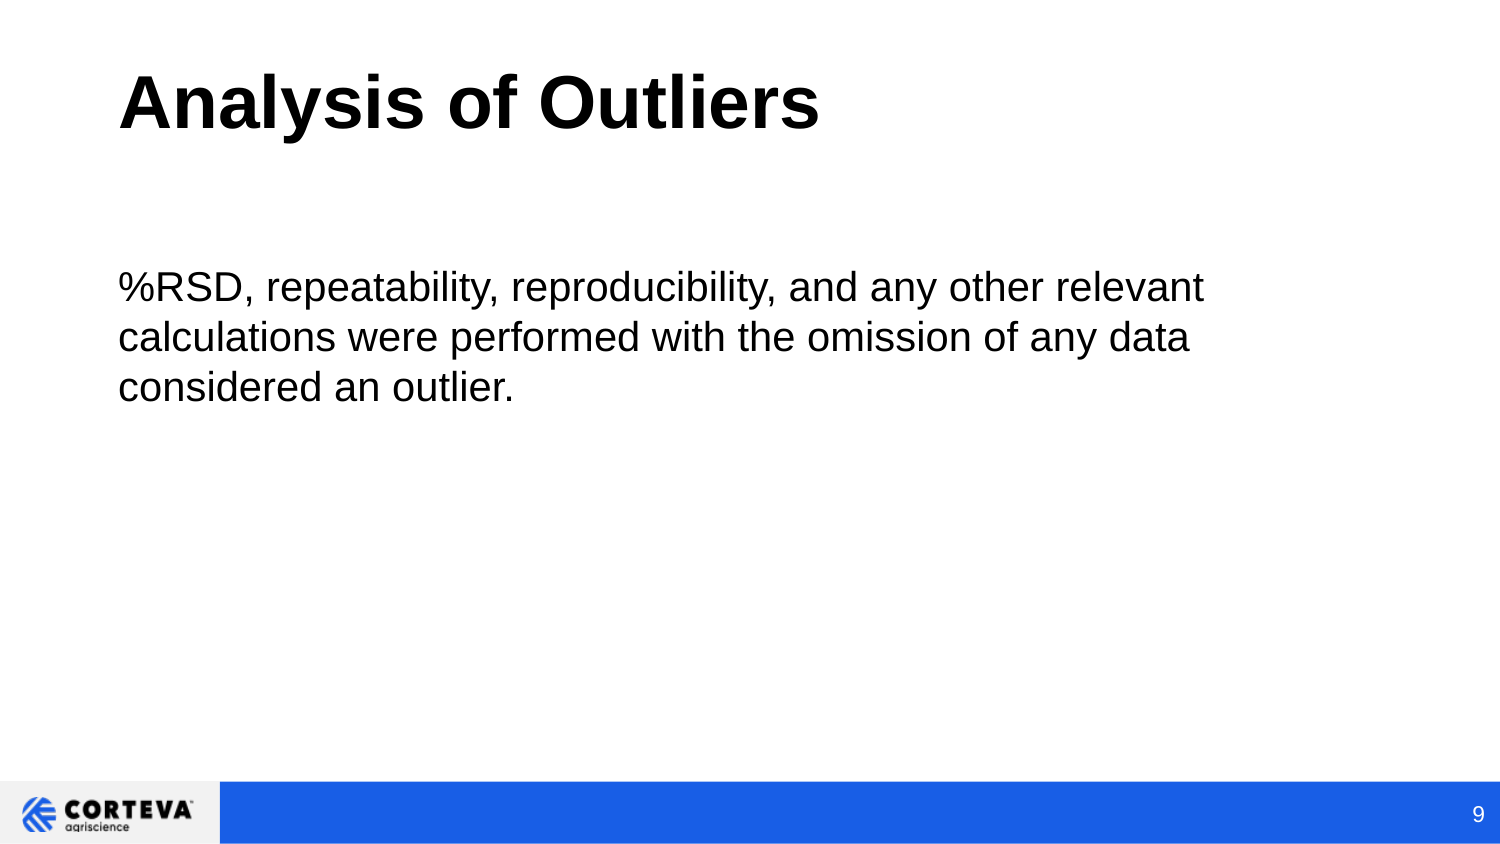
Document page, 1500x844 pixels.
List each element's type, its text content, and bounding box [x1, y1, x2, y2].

list %RSD, repeatability, reproducibility, and any other relevant calculations were performed with the omission of any data considered an outlier. [103, 251, 1397, 761]
title Analysis of Outliers [103, 29, 1397, 153]
slide_number 9 [1415, 782, 1500, 844]
